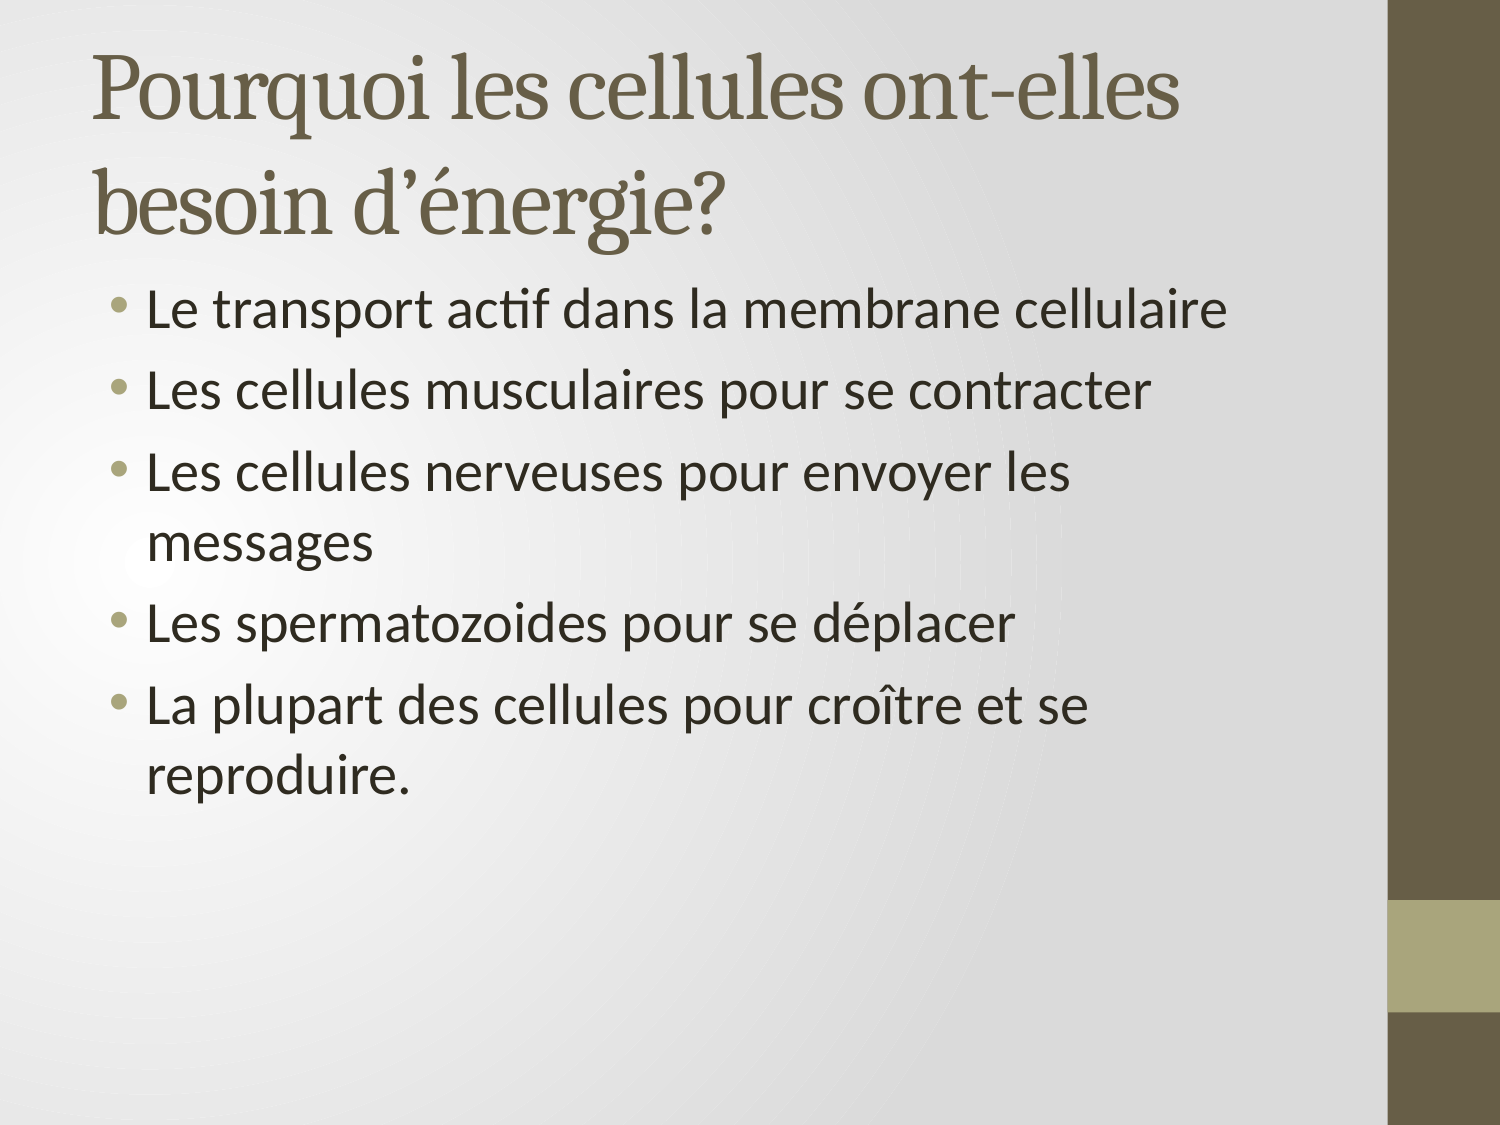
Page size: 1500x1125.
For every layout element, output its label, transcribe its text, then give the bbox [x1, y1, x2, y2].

title Pourquoi les cellules ont-elles besoin d’énergie? [75, 45, 1325, 233]
list Le transport actif dans la membrane cellulaire Les cellules musculaires pour se contracter Les cellules nerveuses pour envoyer les messages Les spermatozoides pour se déplacer La plupart des cellules pour croître et se reproduire. [75, 262, 1325, 1050]
